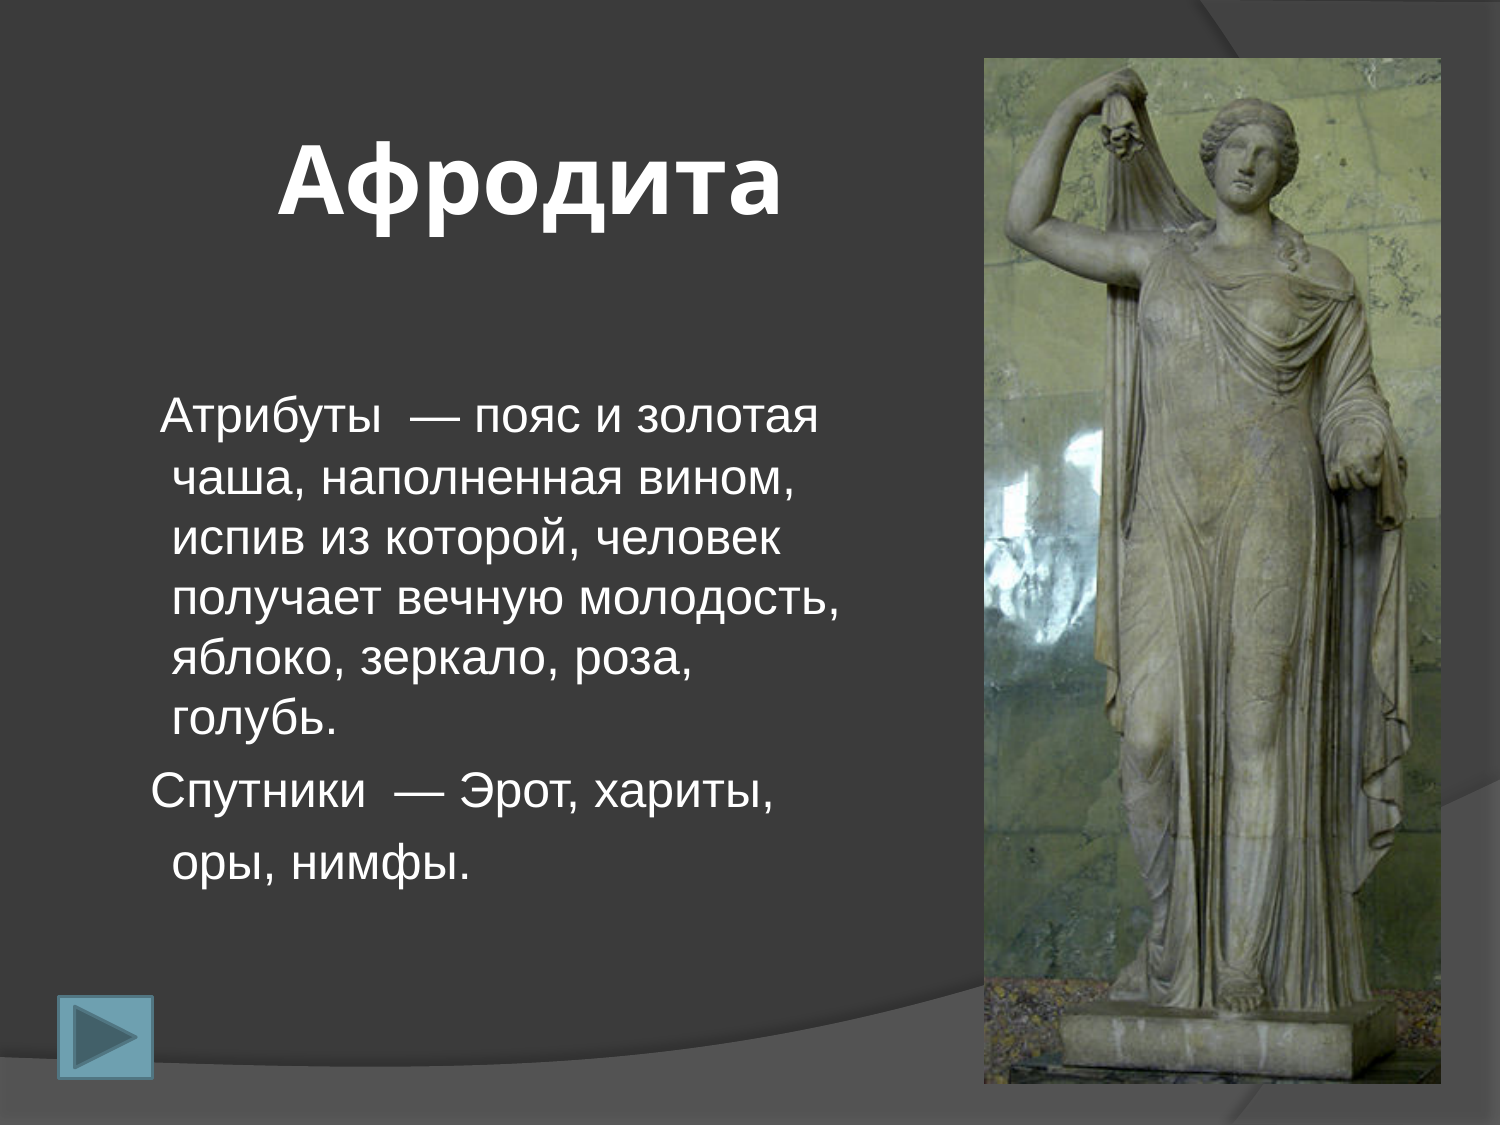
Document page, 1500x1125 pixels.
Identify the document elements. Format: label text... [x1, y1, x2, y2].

picture [984, 58, 1441, 1084]
title Афродита [35, 82, 977, 270]
text_box [57, 995, 154, 1080]
list Атрибуты — пояс и золотая чаша, наполненная вином, испив из которой, человек получает вечную молодость, яблоко, зеркало, роза, голубь. Спутники — Эрот, хариты, оры, нимфы. [87, 275, 888, 1088]
